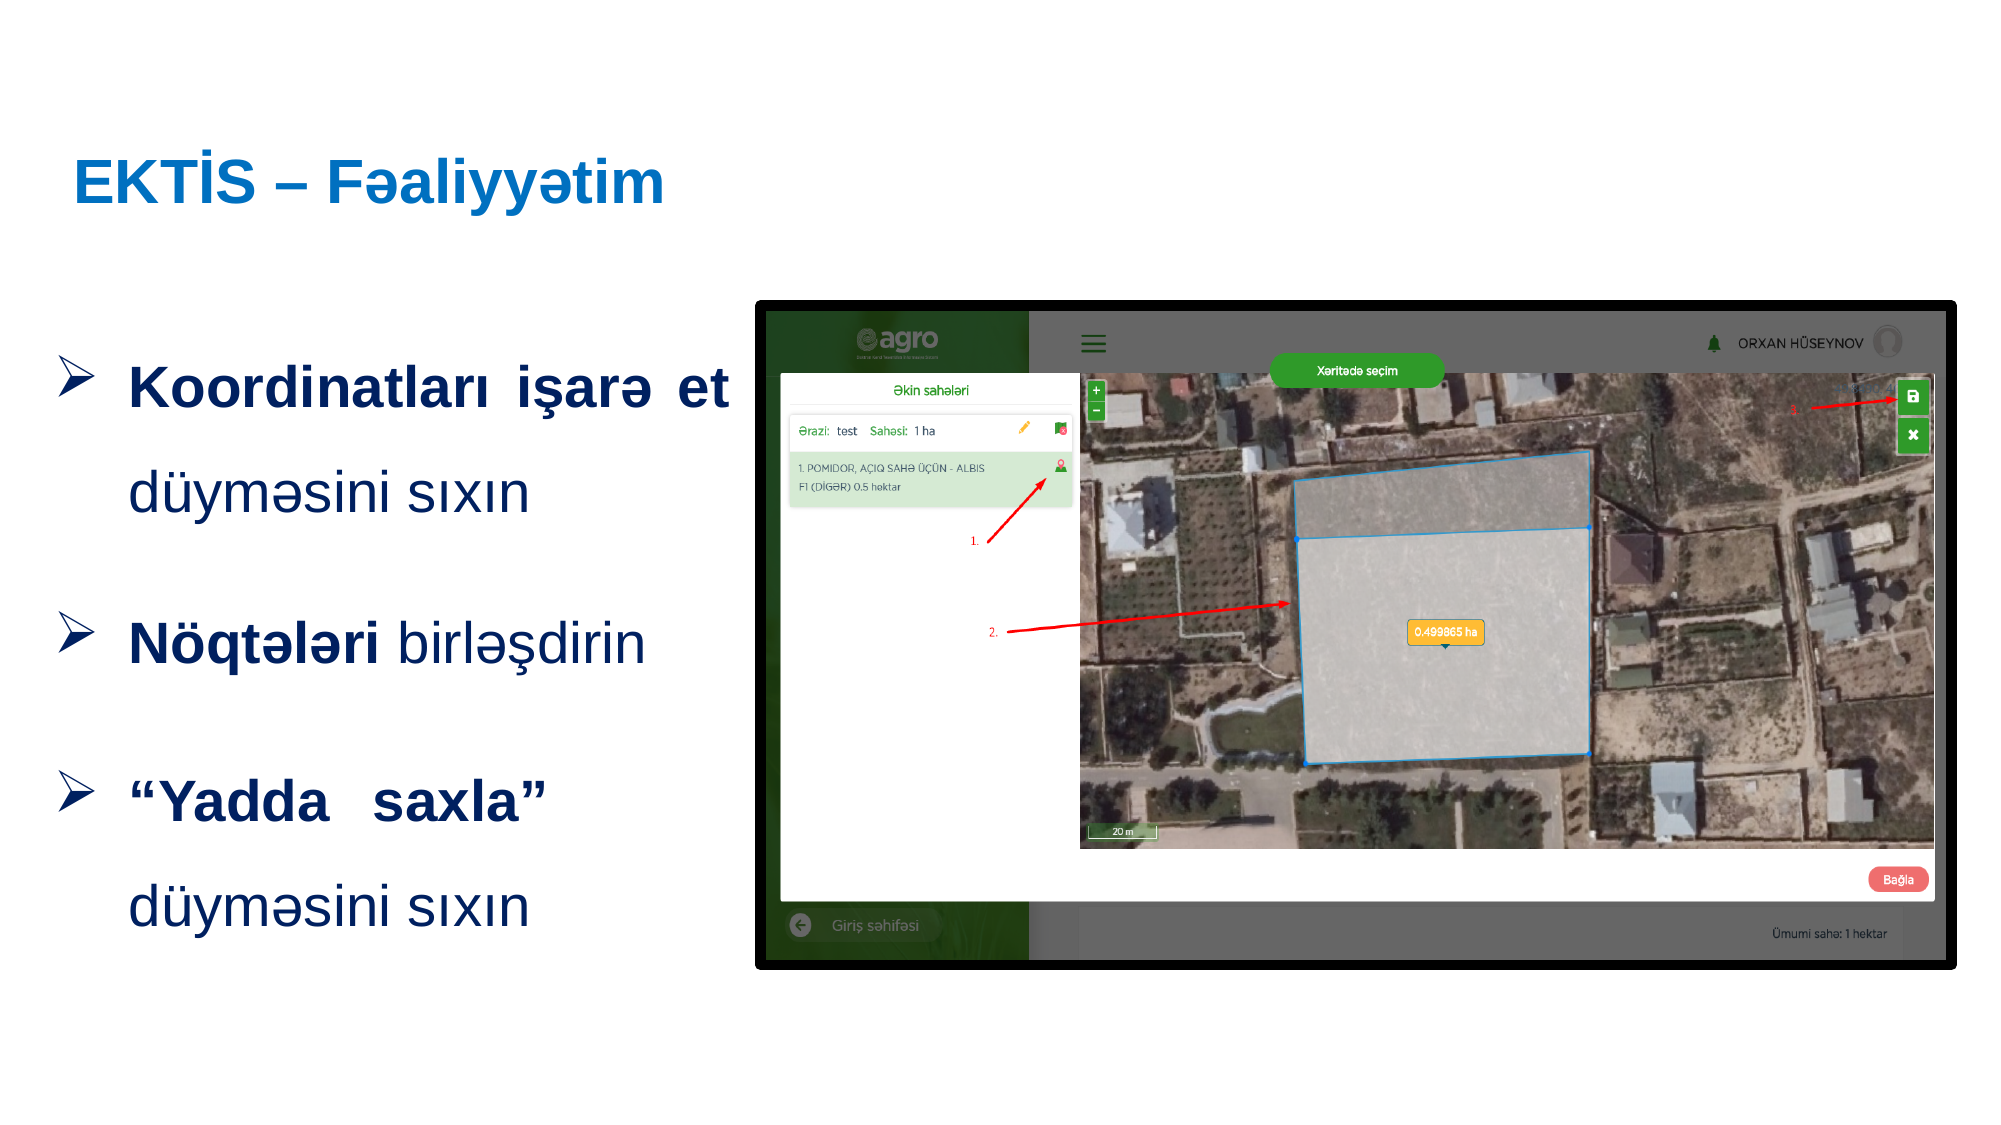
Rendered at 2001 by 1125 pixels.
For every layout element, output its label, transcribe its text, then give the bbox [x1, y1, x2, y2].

text_box Nöqtələri birləşdirin [39, 562, 704, 683]
picture [765, 310, 1947, 960]
text_box Koordinatları işarə et düyməsini sıxın [39, 306, 746, 532]
title EKTİS – Fəaliyyətim [58, 134, 704, 232]
text_box “Yadda saxla” düyməsini sıxın [39, 721, 564, 946]
